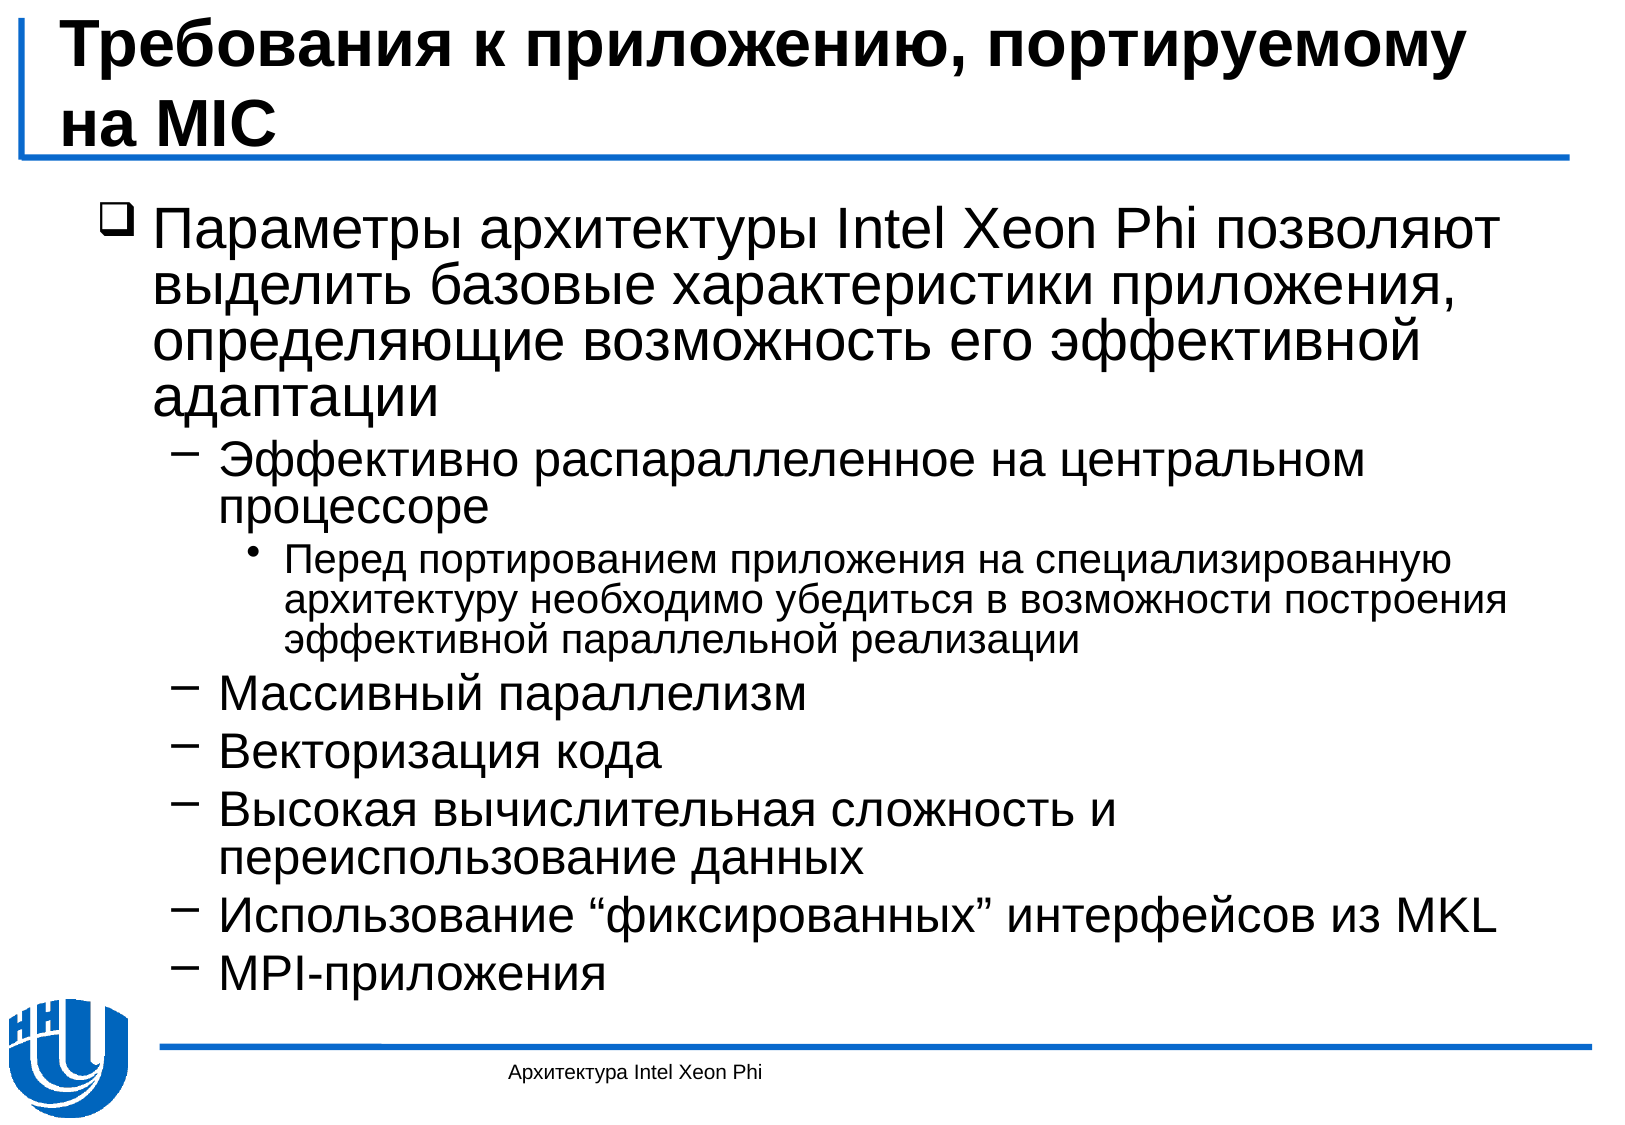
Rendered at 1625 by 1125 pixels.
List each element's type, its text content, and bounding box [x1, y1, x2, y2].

title Требования к приложению, портируемому на MIC [44, 34, 1535, 127]
picture [9, 999, 128, 1118]
footer Архитектура Intel Xeon Phi [492, 1051, 1439, 1125]
list Параметры архитектуры Intel Xeon Phi позволяют выделить базовые характеристики приложения, определяющие возможность его эффективной адаптации Эффективно распараллеленное на центральном процессоре Перед портированием приложения на специализированную архитектуру необходимо убедиться в возможности построения эффективной параллельной реализации Массивный параллелизм Векторизация кода Высокая вычислительная сложность и переиспользование данных Использование “фиксированных” интерфейсов из MKL MPI-приложения [81, 196, 1543, 1012]
